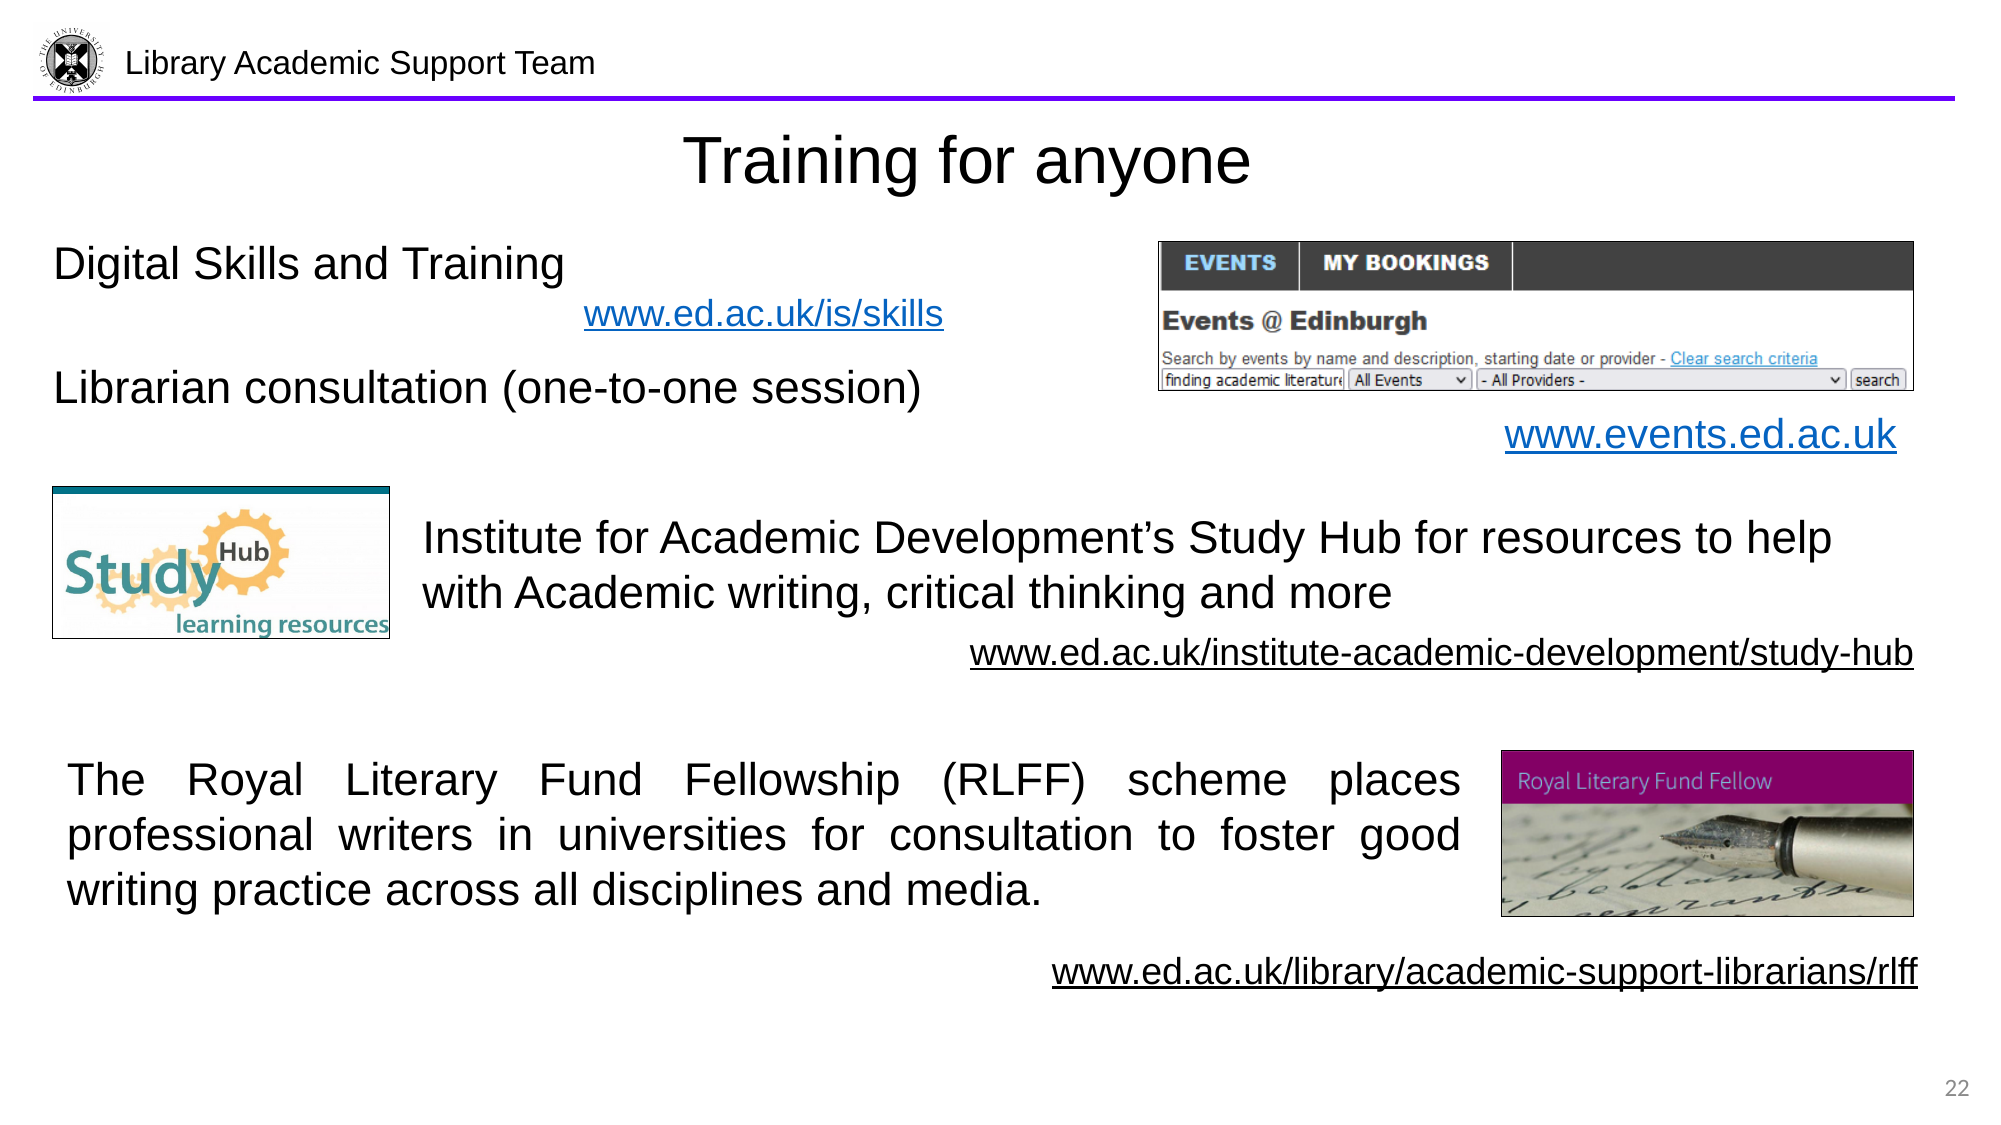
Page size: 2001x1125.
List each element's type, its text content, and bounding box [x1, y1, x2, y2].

picture [1157, 241, 1914, 391]
text_box The Royal Literary Fund Fellowship (RLFF) scheme places professional writers in universities for consultation to foster good writing practice across all disciplines and media. [52, 742, 1478, 922]
text_box Digital Skills and Training www.ed.ac.uk/is/skills [38, 226, 1173, 342]
slide_number 22 [1913, 1068, 1986, 1106]
text_box Training for anyone [137, 109, 1799, 205]
text_box www.events.ed.ac.uk [1489, 399, 1912, 465]
text_box Library Academic Support Team [110, 33, 1619, 89]
text_box Librarian consultation (one-to-one session) [38, 349, 1173, 420]
picture [1501, 750, 1914, 917]
text_box www.ed.ac.uk/institute-academic-development/study-hub [955, 620, 1956, 681]
picture [52, 486, 390, 639]
picture [33, 22, 110, 98]
text_box Institute for Academic Development’s Study Hub for resources to help with Academic writing, critical thinking and more [407, 499, 1909, 625]
text_box www.ed.ac.uk/library/academic-support-librarians/rlff [1037, 939, 1940, 1000]
